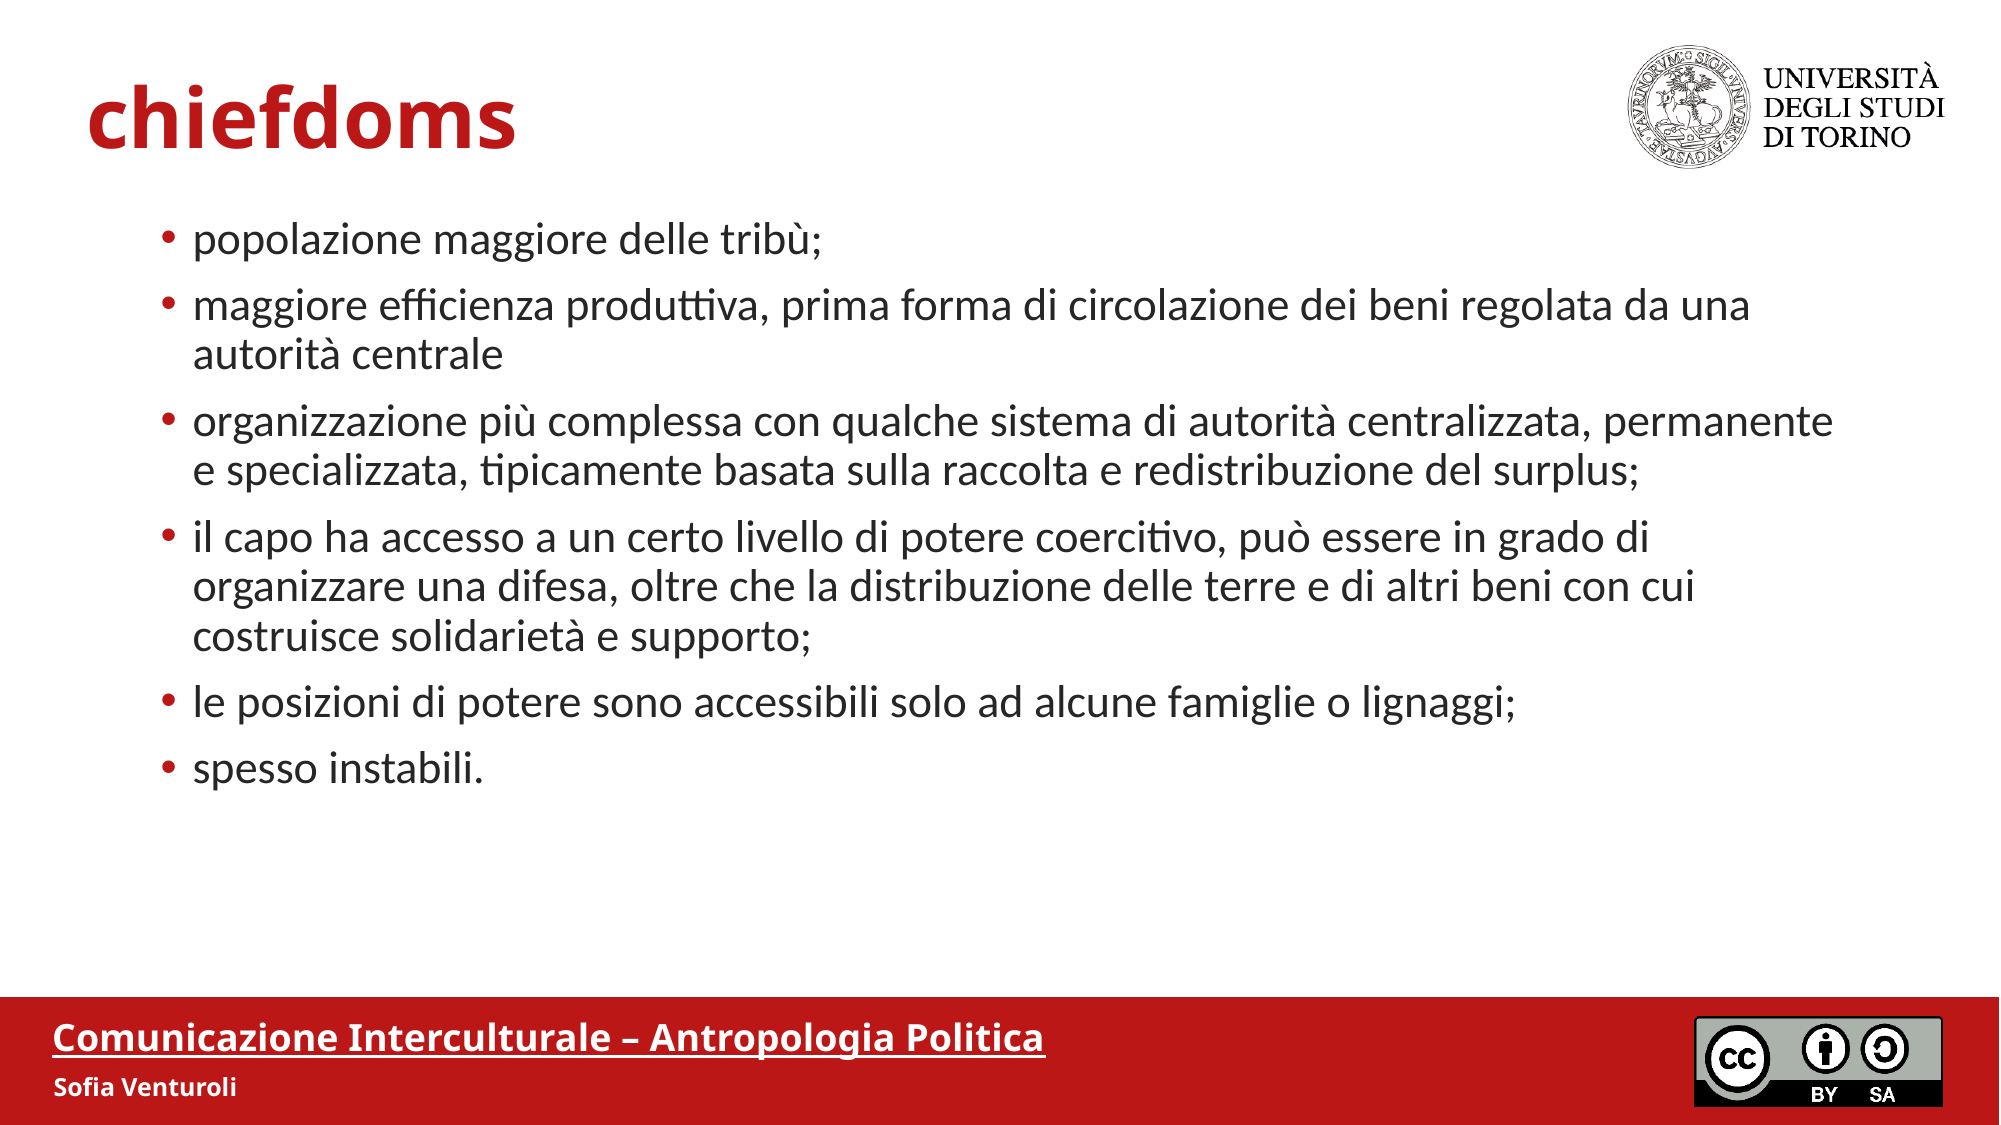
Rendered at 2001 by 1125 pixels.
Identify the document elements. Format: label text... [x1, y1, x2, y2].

picture [1605, 22, 1964, 193]
text_box Sofia Venturoli [46, 1068, 2000, 1109]
text_box popolazione maggiore delle tribù; maggiore efficienza produttiva, prima forma di circolazione dei beni regolata da una autorità centrale organizzazione più complessa con qualche sistema di autorità centralizzata, permanente e specializzata, tipicamente basata sulla raccolta e redistribuzione del surplus; il capo ha accesso a un certo livello di potere coercitivo, può essere in grado di organizzare una difesa, oltre che la distribuzione delle terre e di altri beni con cui costruisce solidarietà e supporto; le posizioni di potere sono accessibili solo ad alcune famiglie o lignaggi; spesso instabili. [153, 207, 1847, 918]
text_box Comunicazione Interculturale – Antropologia Politica [44, 1012, 2000, 1068]
picture [1694, 1016, 1943, 1107]
text_box chiefdoms [78, 57, 920, 173]
